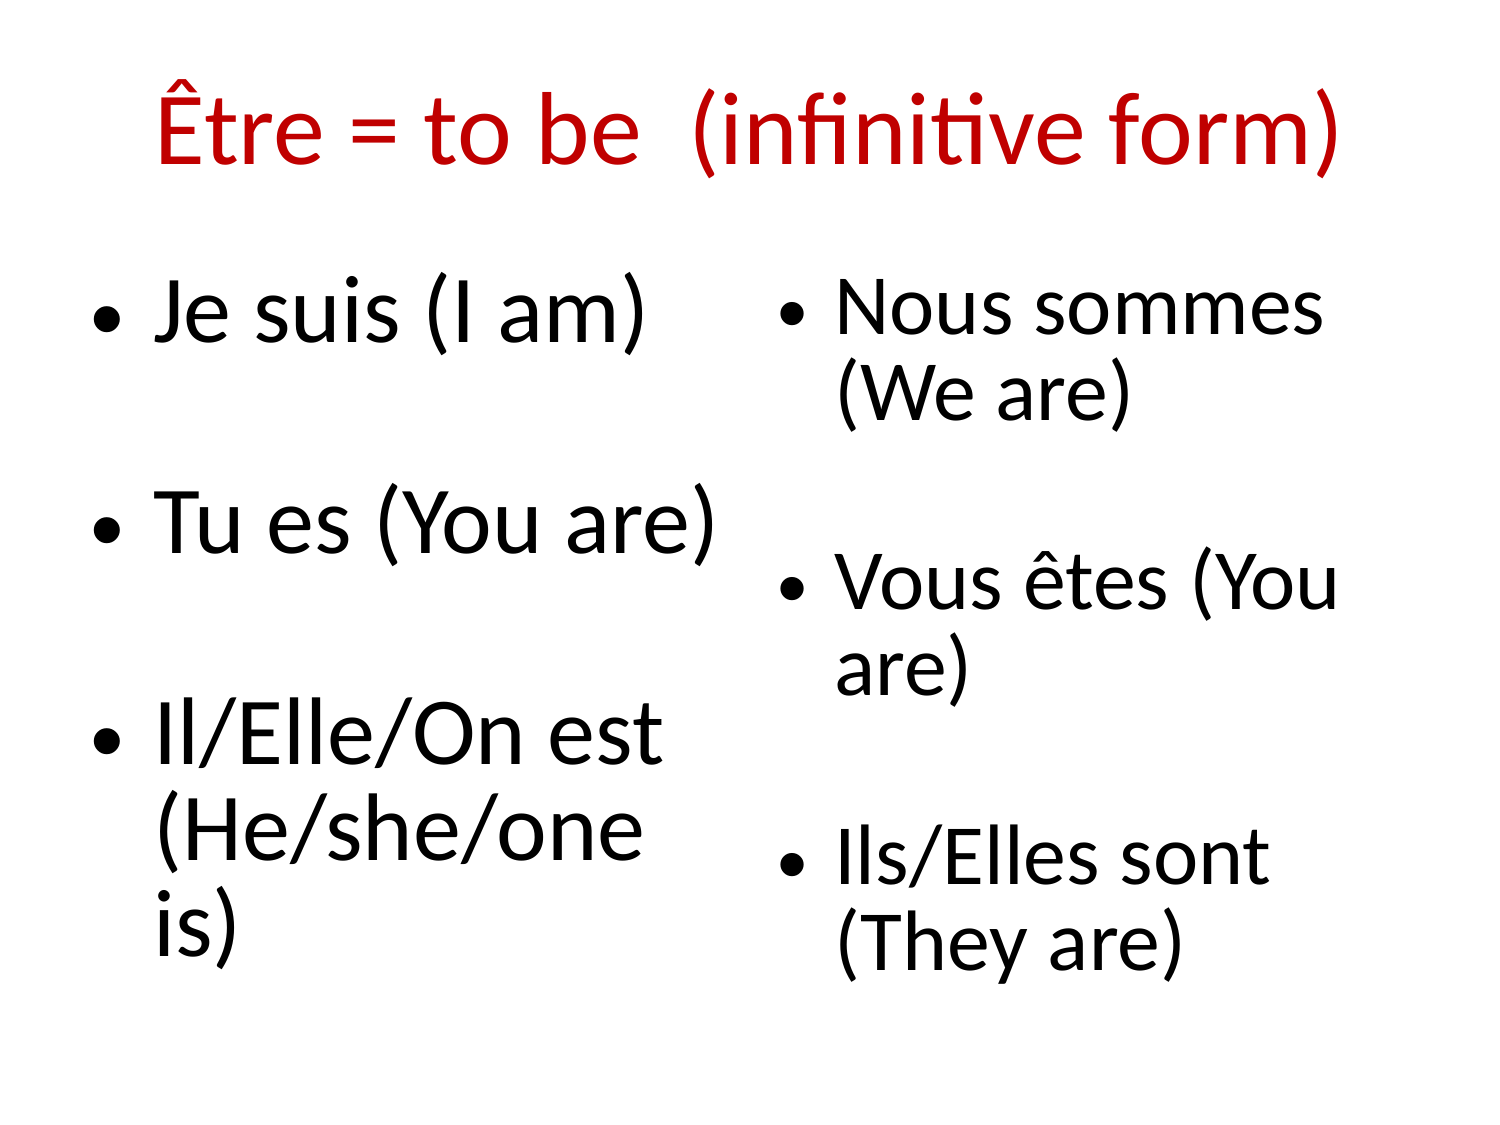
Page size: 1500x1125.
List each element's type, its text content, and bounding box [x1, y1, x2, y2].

list Je suis (I am) Tu es (You are) Il/Elle/On est (He/she/one is) [75, 262, 738, 1005]
title Être = to be (infinitive form) [75, 45, 1425, 233]
list Nous sommes (We are) Vous êtes (You are) Ils/Elles sont (They are) [762, 262, 1425, 1005]
